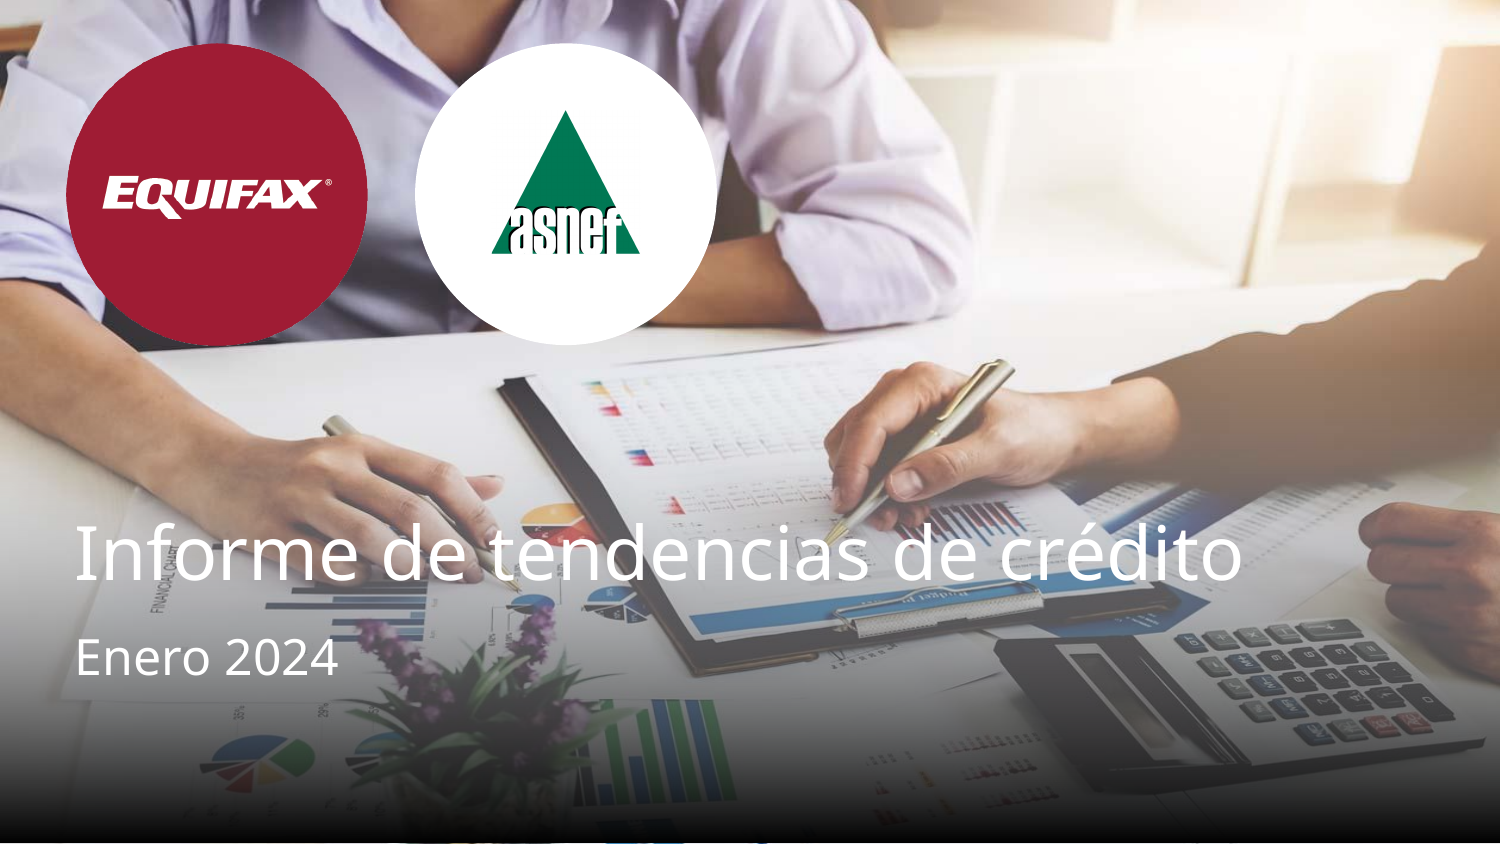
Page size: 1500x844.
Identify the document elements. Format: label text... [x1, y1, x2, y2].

title Informe de tendencias de crédito [74, 345, 1473, 610]
subtitle Enero 2024 [74, 610, 1473, 741]
picture [0, 0, 1500, 400]
picture [491, 110, 641, 255]
